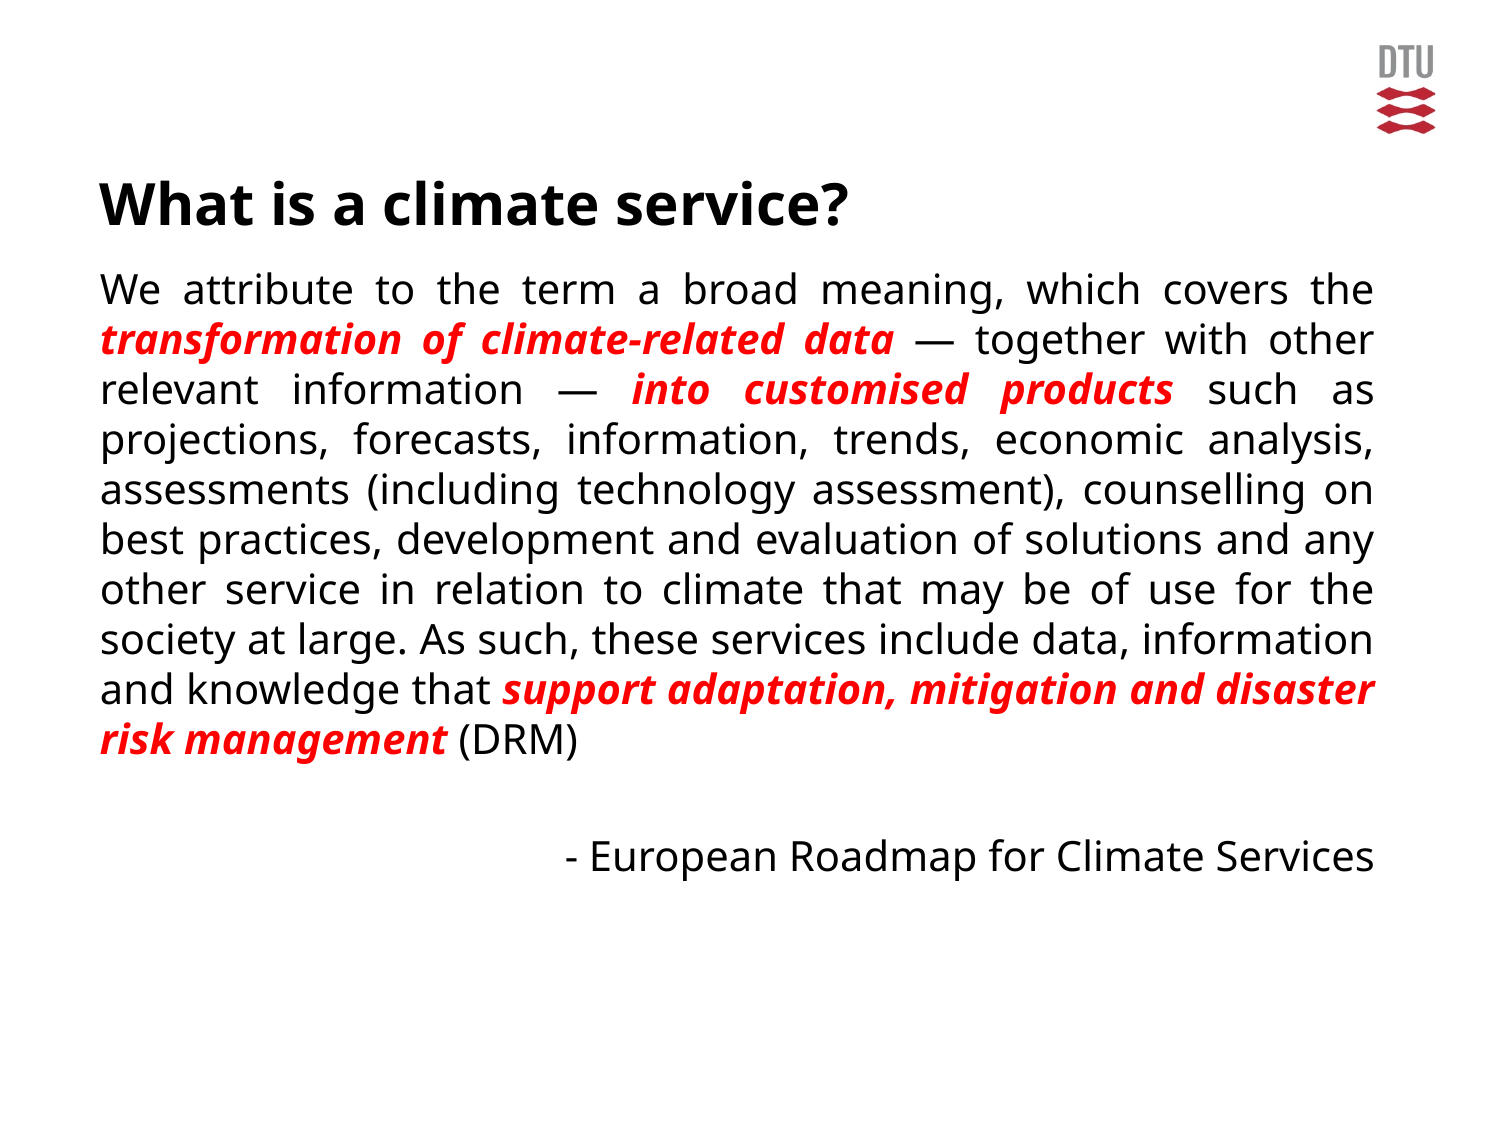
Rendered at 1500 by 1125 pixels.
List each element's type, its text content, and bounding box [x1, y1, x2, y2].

list We attribute to the term a broad meaning, which covers the transformation of climate-related data — together with other relevant information — into customised products such as projections, forecasts, information, trends, economic analysis, assessments (including technology assessment), counselling on best practices, development and evaluation of solutions and any other service in relation to climate that may be of use for the society at large. As such, these services include data, information and knowledge that support adaptation, mitigation and disaster risk management (DRM) - European Roadmap for Climate Services [99, 262, 1375, 1012]
picture [1356, 45, 1436, 134]
title What is a climate service? [99, 50, 1375, 238]
